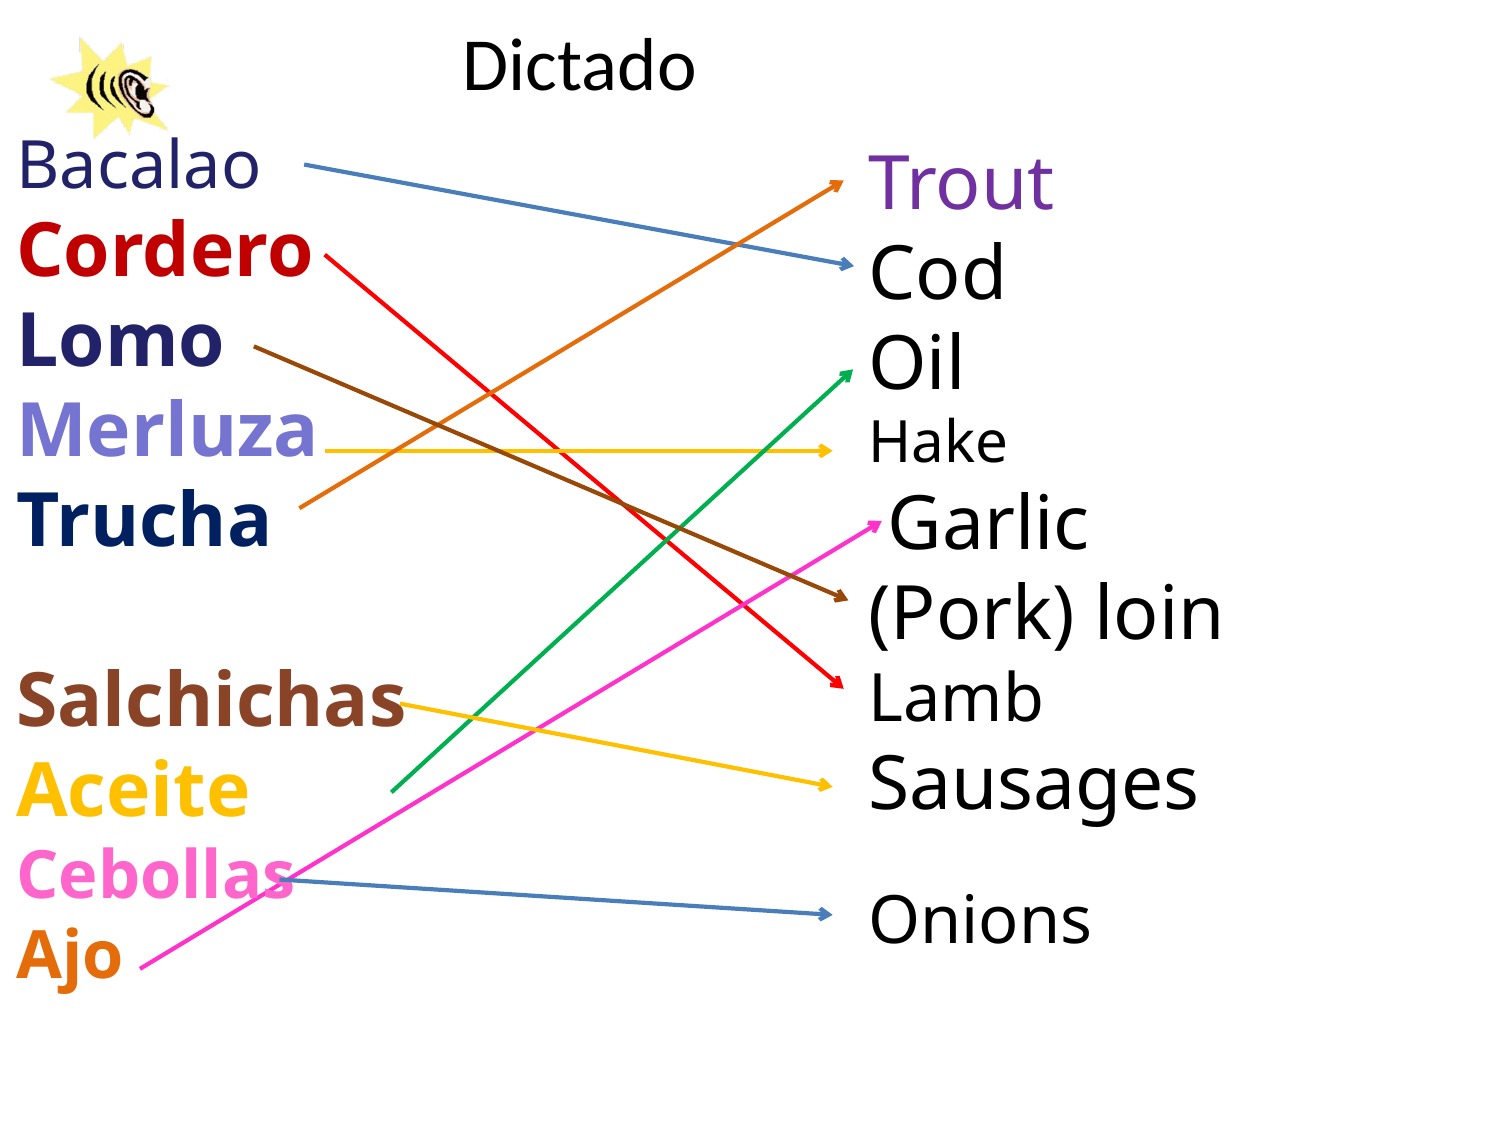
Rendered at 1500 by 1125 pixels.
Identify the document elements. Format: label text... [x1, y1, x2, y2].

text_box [139, 520, 883, 970]
text_box Trout Cod Oil Hake Garlic (Pork) loin Lamb Sausages Onions [853, 126, 1407, 965]
text_box Bacalao Cordero Lomo Merluza Trucha Salchichas Aceite Cebollas Ajo [1, 114, 799, 965]
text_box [303, 164, 855, 267]
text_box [253, 346, 849, 601]
text_box Dictado [447, 8, 1048, 113]
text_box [299, 180, 844, 344]
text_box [399, 703, 833, 788]
picture [46, 35, 170, 141]
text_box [279, 879, 833, 916]
